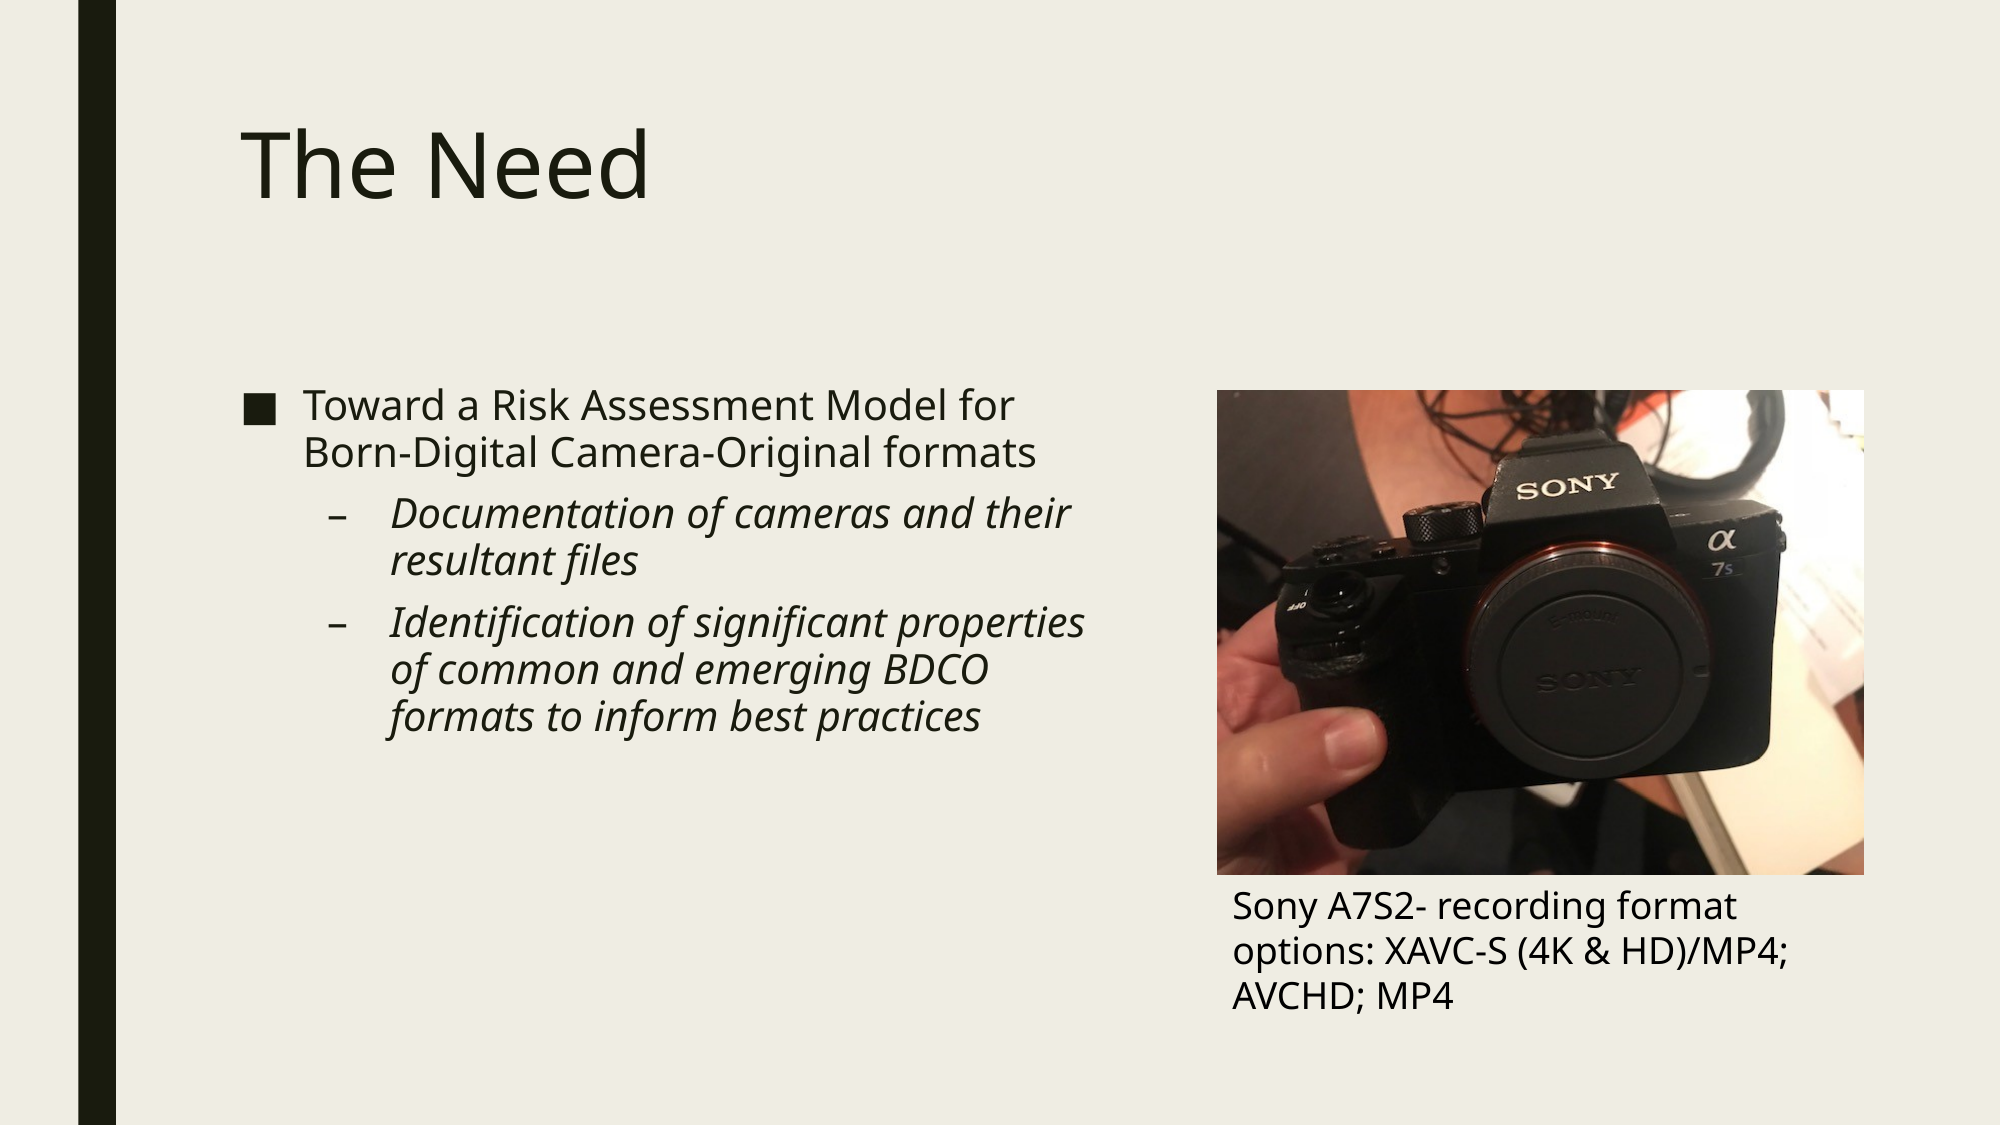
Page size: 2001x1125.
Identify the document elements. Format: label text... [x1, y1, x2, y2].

picture [1217, 389, 1864, 875]
list Toward a Risk Assessment Model for Born-Digital Camera-Original formats Documentation of cameras and their resultant files Identification of significant properties of common and emerging BDCO formats to inform best practices [225, 375, 1113, 963]
title The Need [225, 112, 1800, 357]
text_box Sony A7S2- recording format options: XAVC-S (4K & HD)/MP4; AVCHD; MP4 [1217, 875, 1864, 1024]
